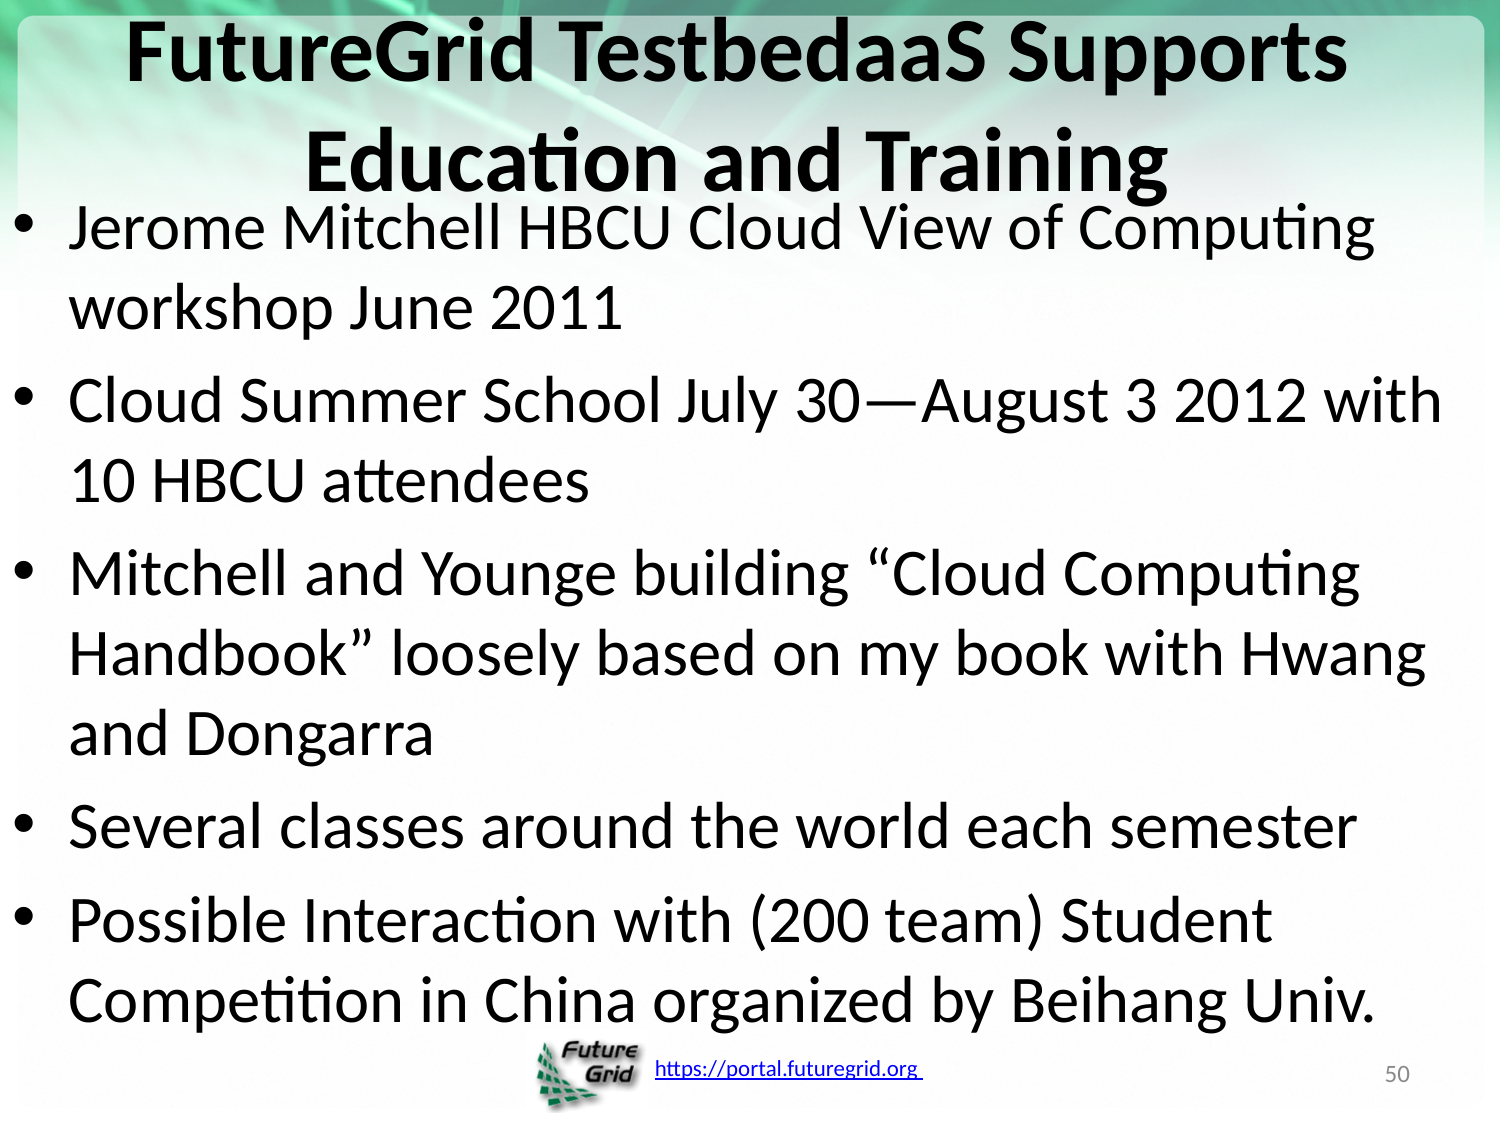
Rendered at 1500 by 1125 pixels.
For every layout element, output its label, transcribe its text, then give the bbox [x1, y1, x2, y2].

title FutureGrid TestbedaaS Supports Education and Training [0, 24, 1476, 174]
picture [0, 0, 1500, 1125]
list Jerome Mitchell HBCU Cloud View of Computing workshop June 2011 Cloud Summer School July 30—August 3 2012 with 10 HBCU attendees Mitchell and Younge building “Cloud Computing Handbook” loosely based on my book with Hwang and Dongarra Several classes around the world each semester Possible Interaction with (200 team) Student Competition in China organized by Beihang Univ. [0, 174, 1498, 1063]
slide_number 50 [1074, 1042, 1425, 1103]
